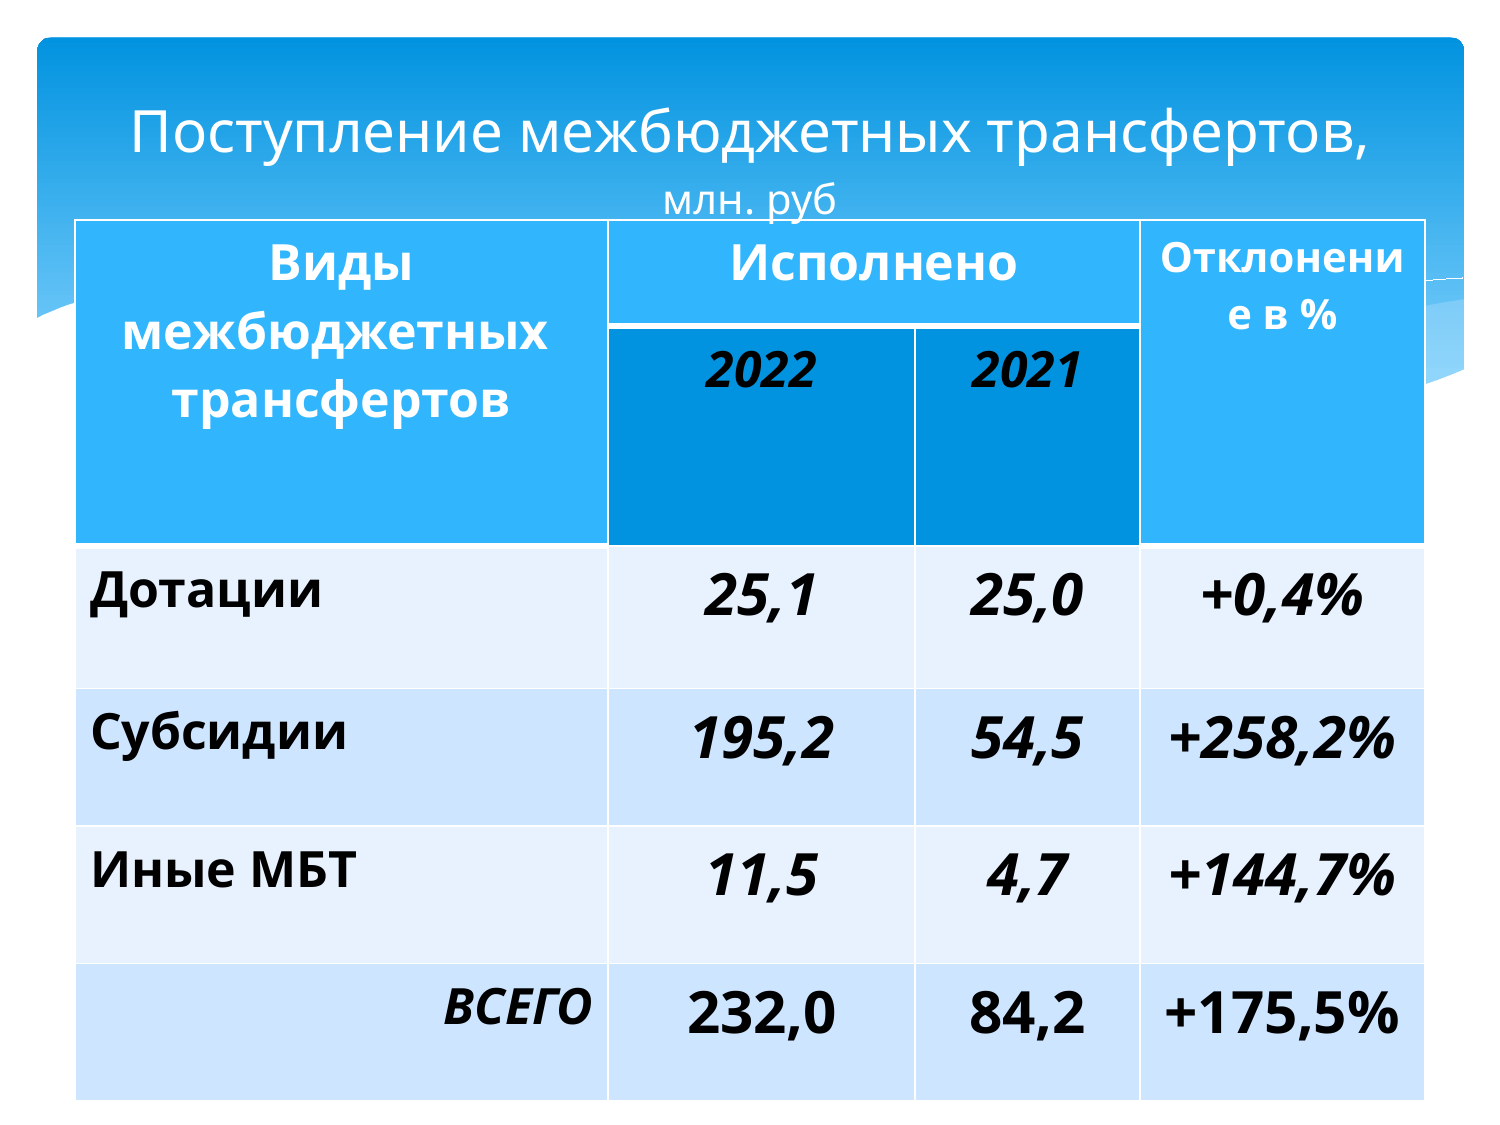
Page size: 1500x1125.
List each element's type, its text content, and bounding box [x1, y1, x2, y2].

table_header Отклонение в % [1141, 261, 1424, 543]
table_cell 25,1 [609, 547, 914, 688]
table_cell +258,2% [1141, 689, 1424, 825]
table_cell +175,5% [1141, 964, 1424, 1100]
table_cell 195,2 [609, 689, 914, 825]
table_cell 2021 [916, 329, 1139, 545]
table_cell Иные МБТ [76, 827, 607, 963]
table_cell ВСЕГО [76, 964, 607, 1100]
table_cell 84,2 [916, 964, 1139, 1100]
table_cell +144,7% [1141, 827, 1424, 963]
table_cell Дотации [76, 549, 607, 688]
table_cell 54,5 [916, 689, 1139, 825]
table_cell Субсидии [76, 689, 607, 825]
table_cell 25,0 [916, 547, 1139, 688]
title Поступление межбюджетных трансфертов, млн. руб [75, 55, 1425, 261]
table_header Виды межбюджетных трансфертов [76, 261, 607, 543]
table_cell 2022 [609, 329, 914, 545]
table_cell +0,4% [1141, 549, 1424, 688]
table_cell 232,0 [609, 964, 914, 1100]
table_cell 11,5 [609, 827, 914, 963]
table_cell 4,7 [916, 827, 1139, 963]
table_header Исполнено [609, 261, 1139, 323]
